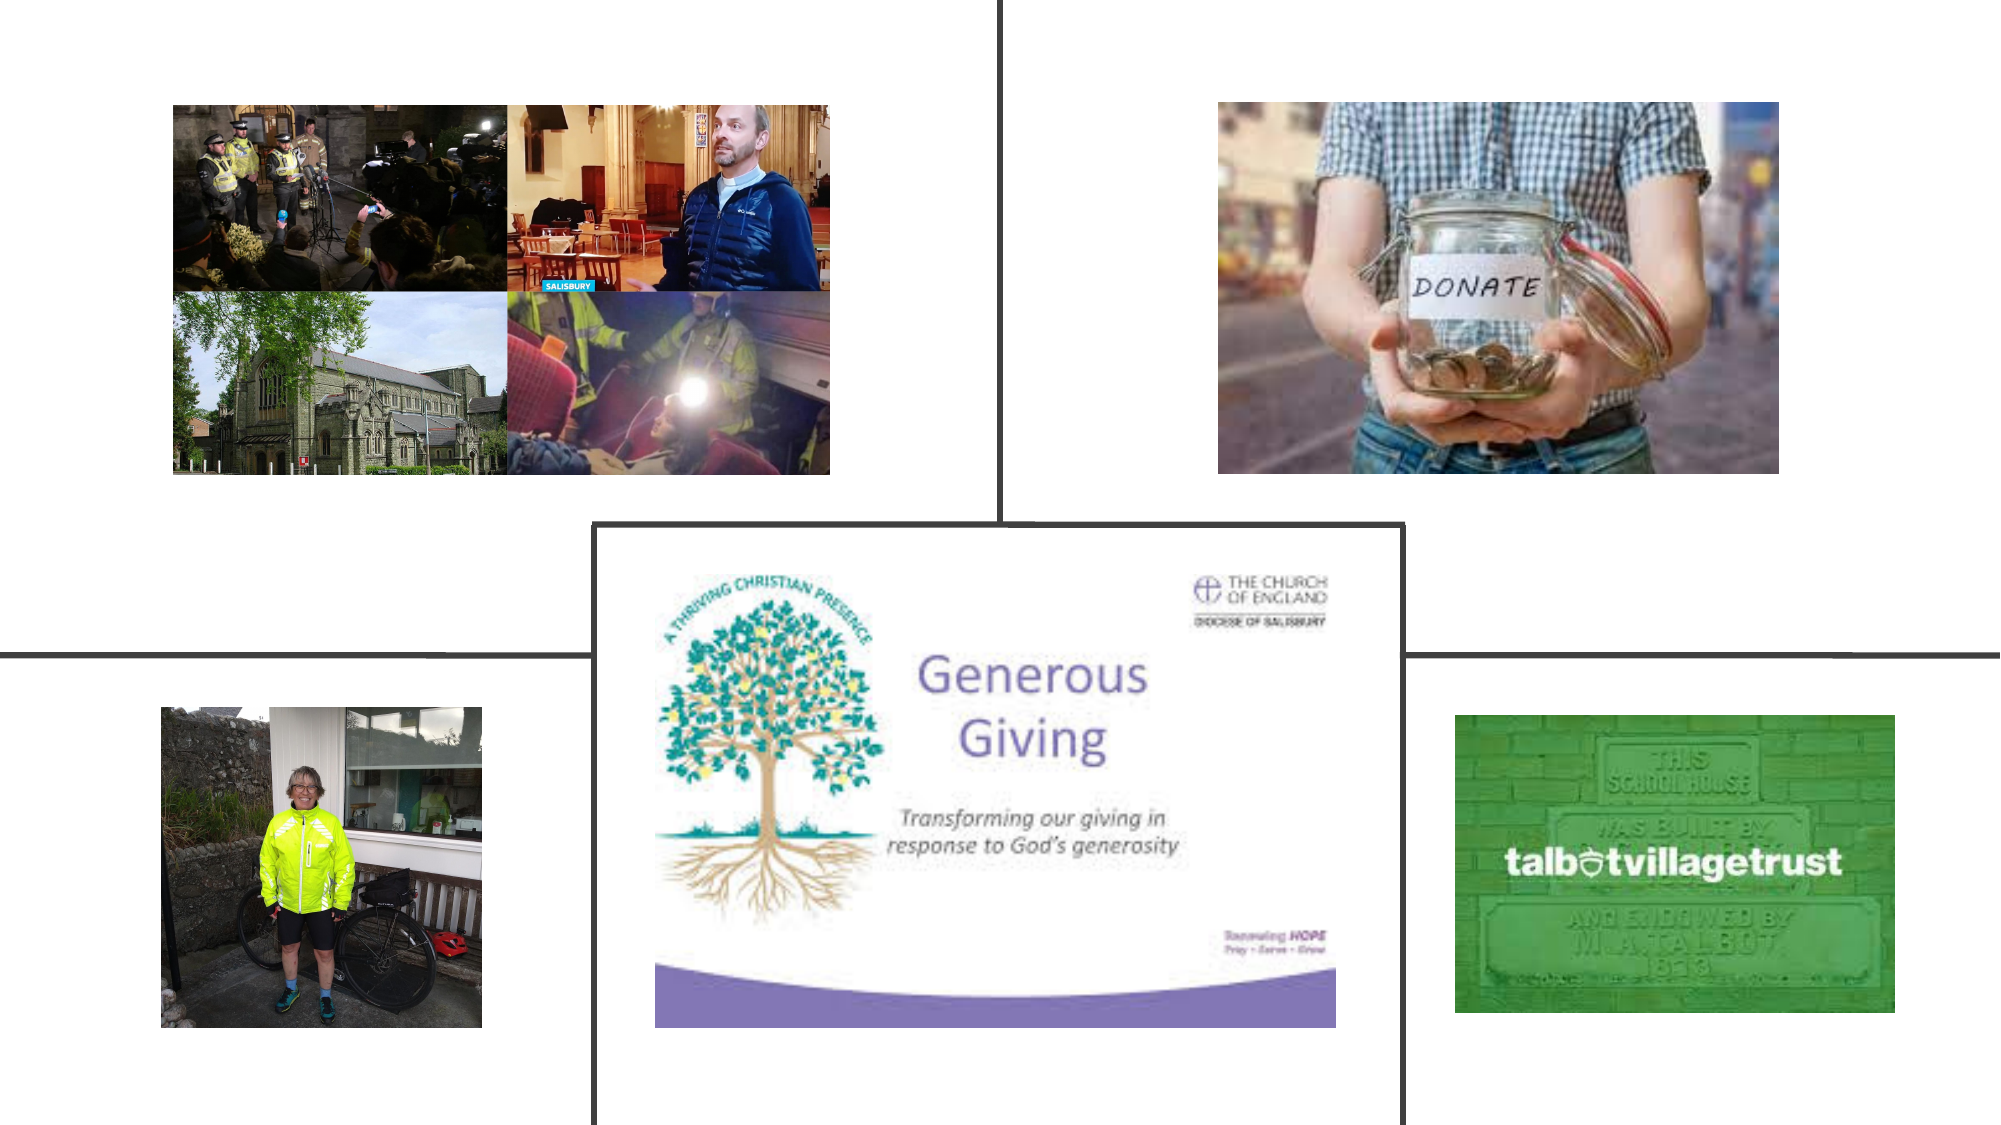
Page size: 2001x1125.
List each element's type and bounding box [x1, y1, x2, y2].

picture [1218, 102, 1779, 474]
picture [173, 105, 830, 475]
picture [161, 707, 482, 1028]
picture [1455, 715, 1895, 1013]
picture [655, 574, 1336, 1028]
